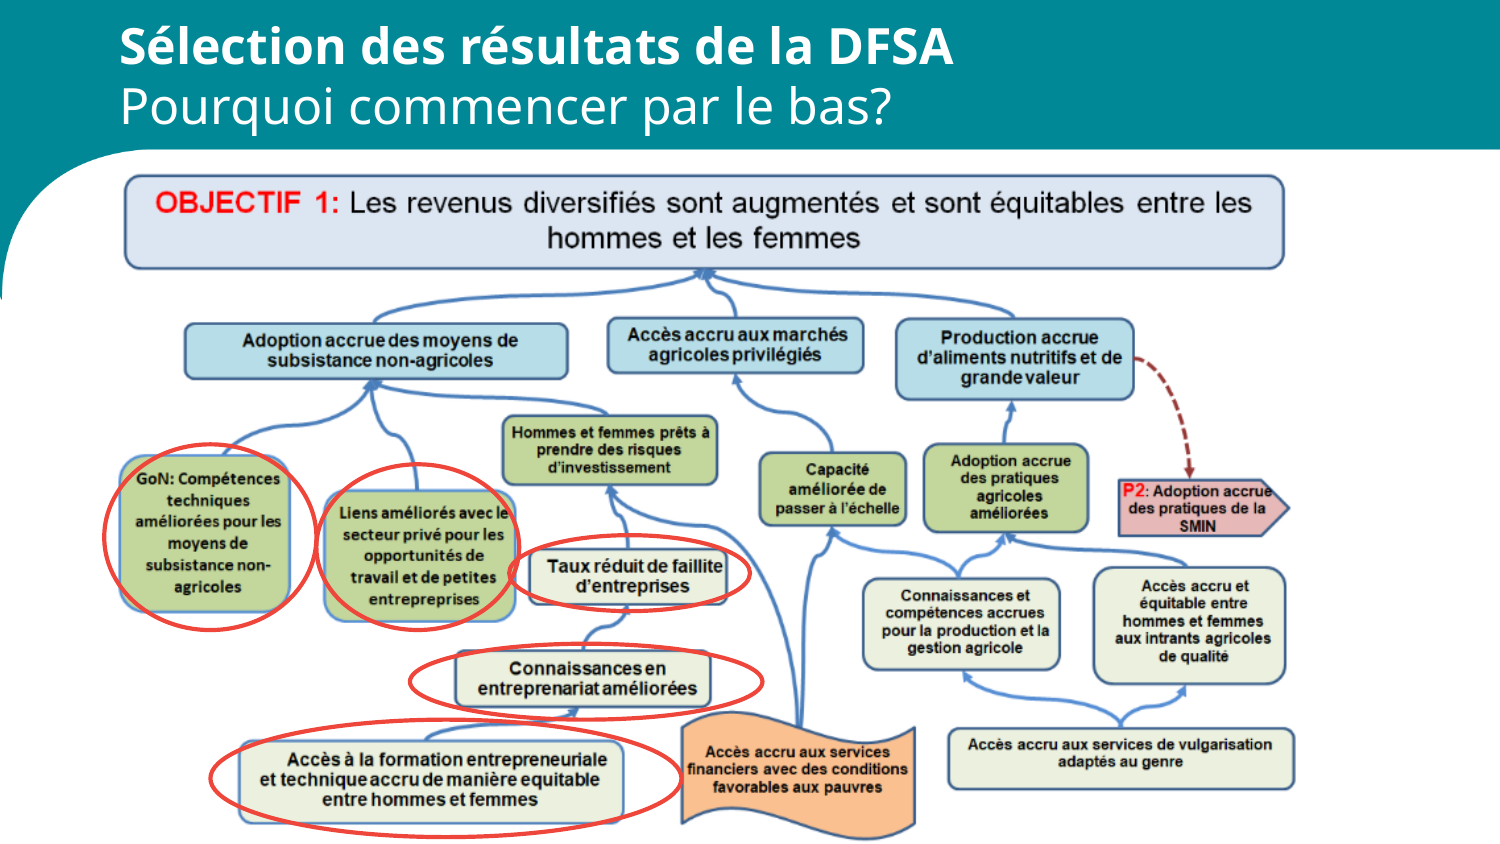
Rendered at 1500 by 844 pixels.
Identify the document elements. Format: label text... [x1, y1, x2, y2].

picture [0, 0, 1500, 844]
title Sélection des résultats de la DFSA Pourquoi commencer par le bas? [104, 4, 1416, 146]
